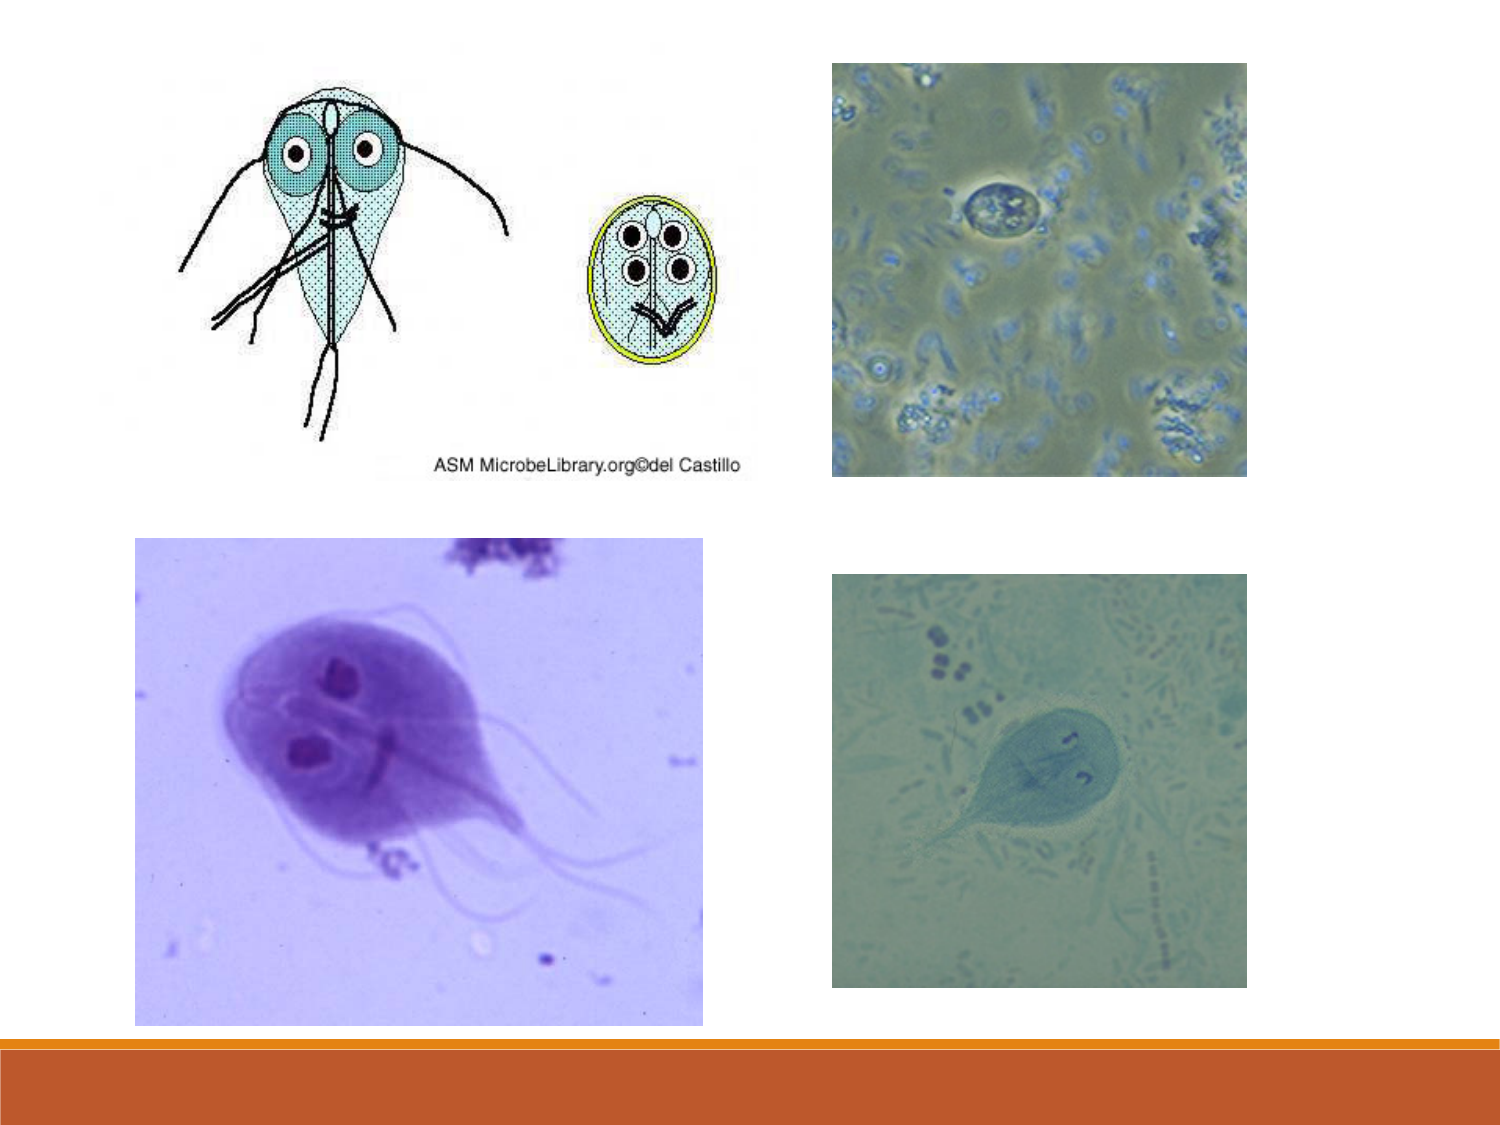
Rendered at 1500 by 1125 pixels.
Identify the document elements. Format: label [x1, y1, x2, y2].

picture [832, 63, 1247, 478]
picture [135, 538, 704, 1026]
picture [832, 573, 1247, 989]
picture [87, 42, 758, 481]
